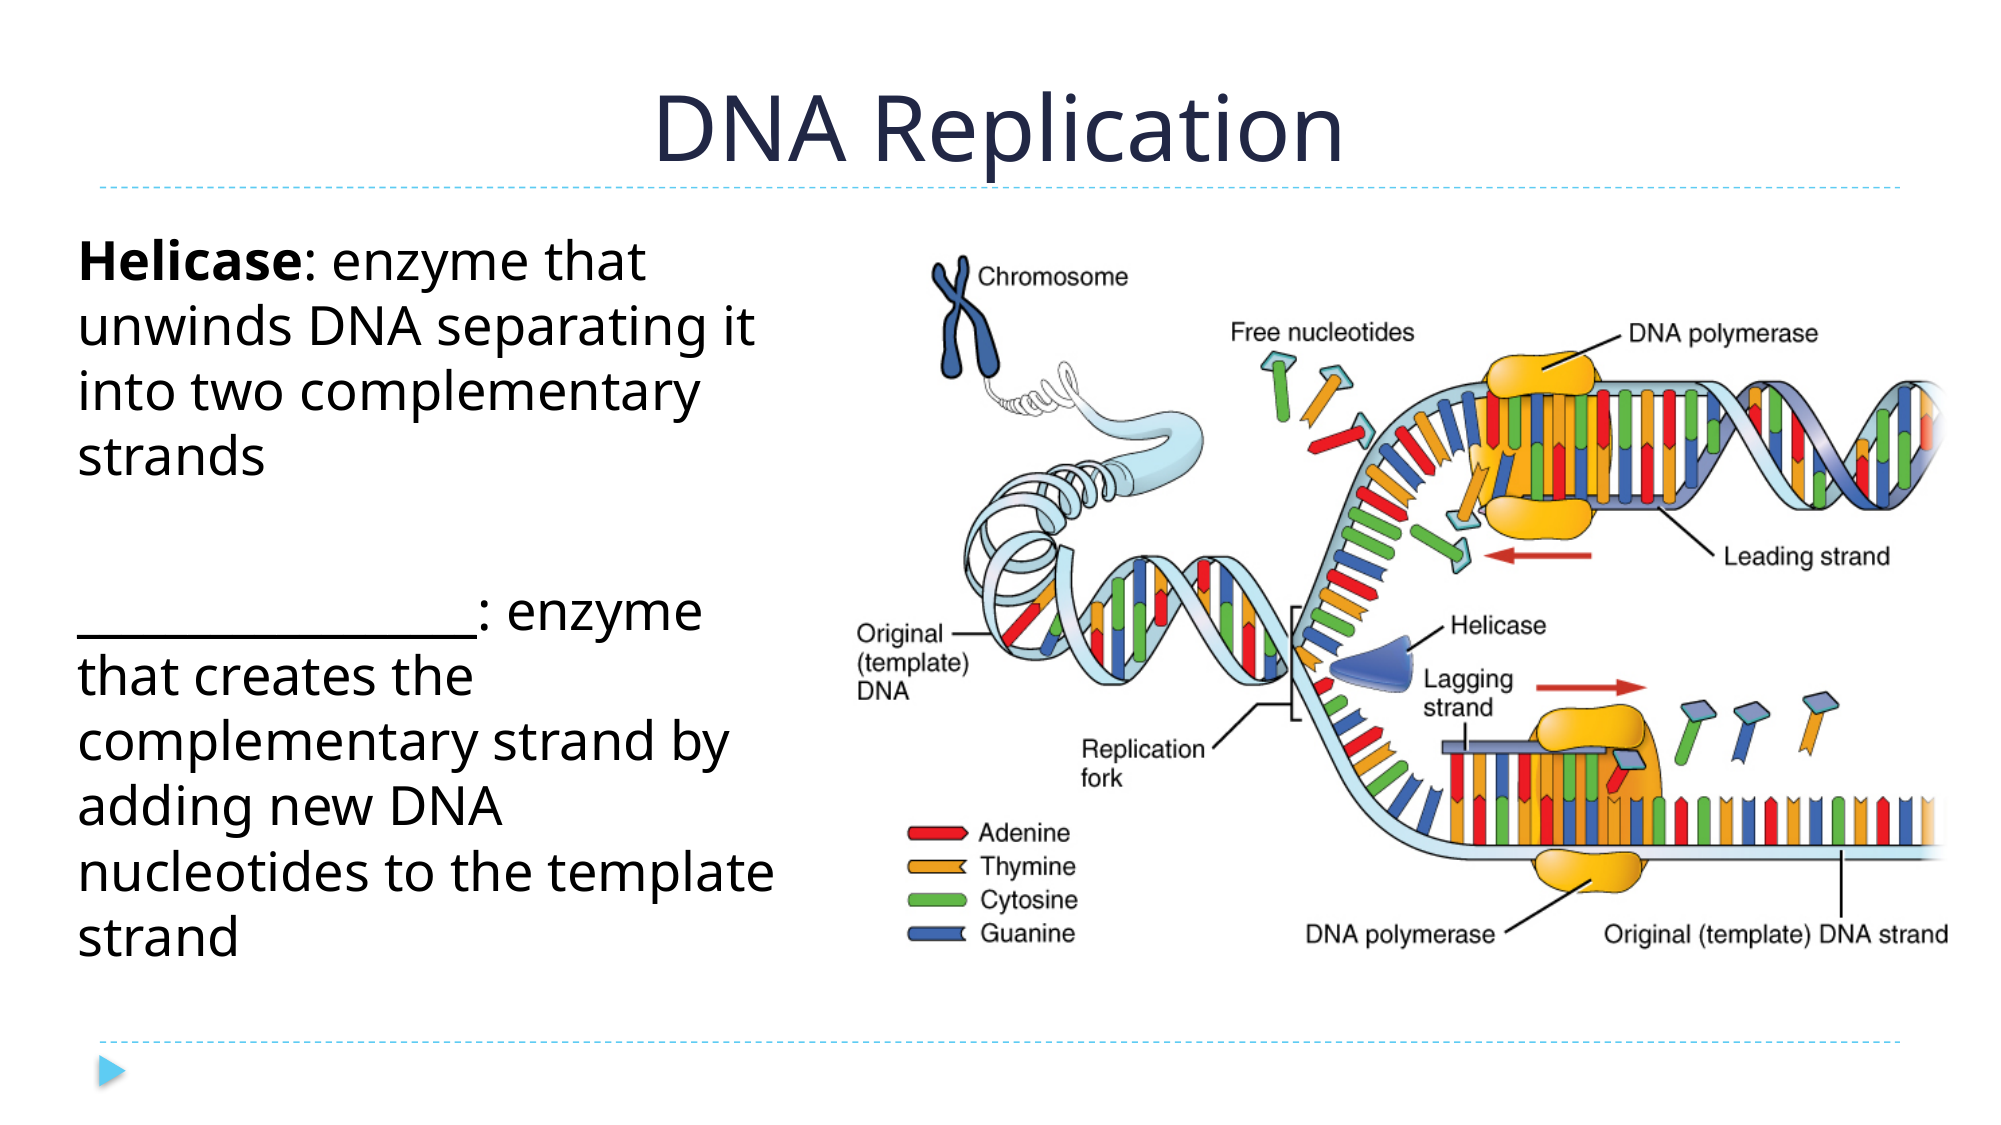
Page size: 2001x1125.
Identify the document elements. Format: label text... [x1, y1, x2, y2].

title DNA Replication [99, 24, 1900, 188]
picture [852, 253, 1954, 951]
list Helicase: enzyme that unwinds DNA separating it into two complementary strands __________________: enzyme that creates the complementary strand by adding new DNA nucleotides to the template strand [62, 218, 816, 1029]
